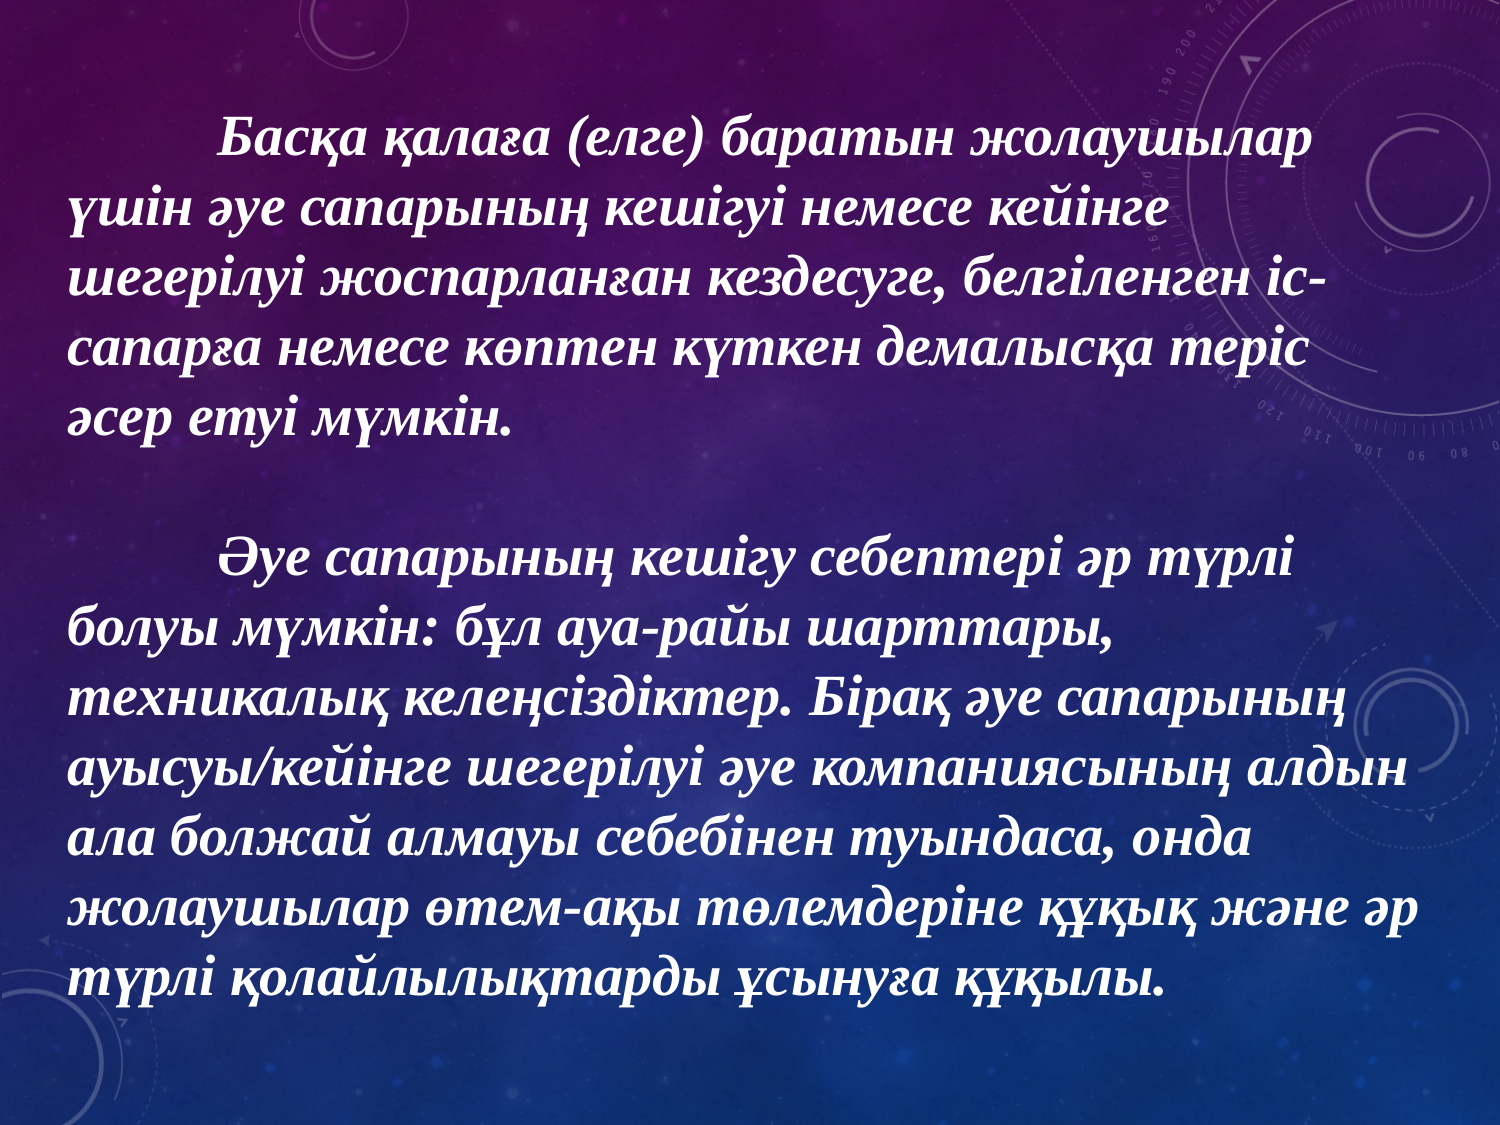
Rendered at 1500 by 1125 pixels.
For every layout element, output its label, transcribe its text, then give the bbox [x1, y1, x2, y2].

text_box Басқа қалаға (елге) баратын жолаушылар үшін әуе сапарының кешігуі немесе кейінге шегерілуі жоспарланған кездесуге, белгіленген іс-сапарға немесе көптен күткен демалысқа теріс әсер етуі мүмкін. Әуе сапарының кешігу себептері әр түрлі болуы мүмкін: бұл ауа-райы шарттары, техникалық келеңсіздіктер. Бірақ әуе сапарының ауысуы/кейінге шегерілуі әуе компаниясының алдын ала болжай алмауы себебінен туындаса, онда жолаушылар өтем-ақы төлемдеріне құқық және әр түрлі қолайлылықтарды ұсынуға құқылы. [53, 90, 1436, 1015]
picture [0, 0, 1500, 1125]
